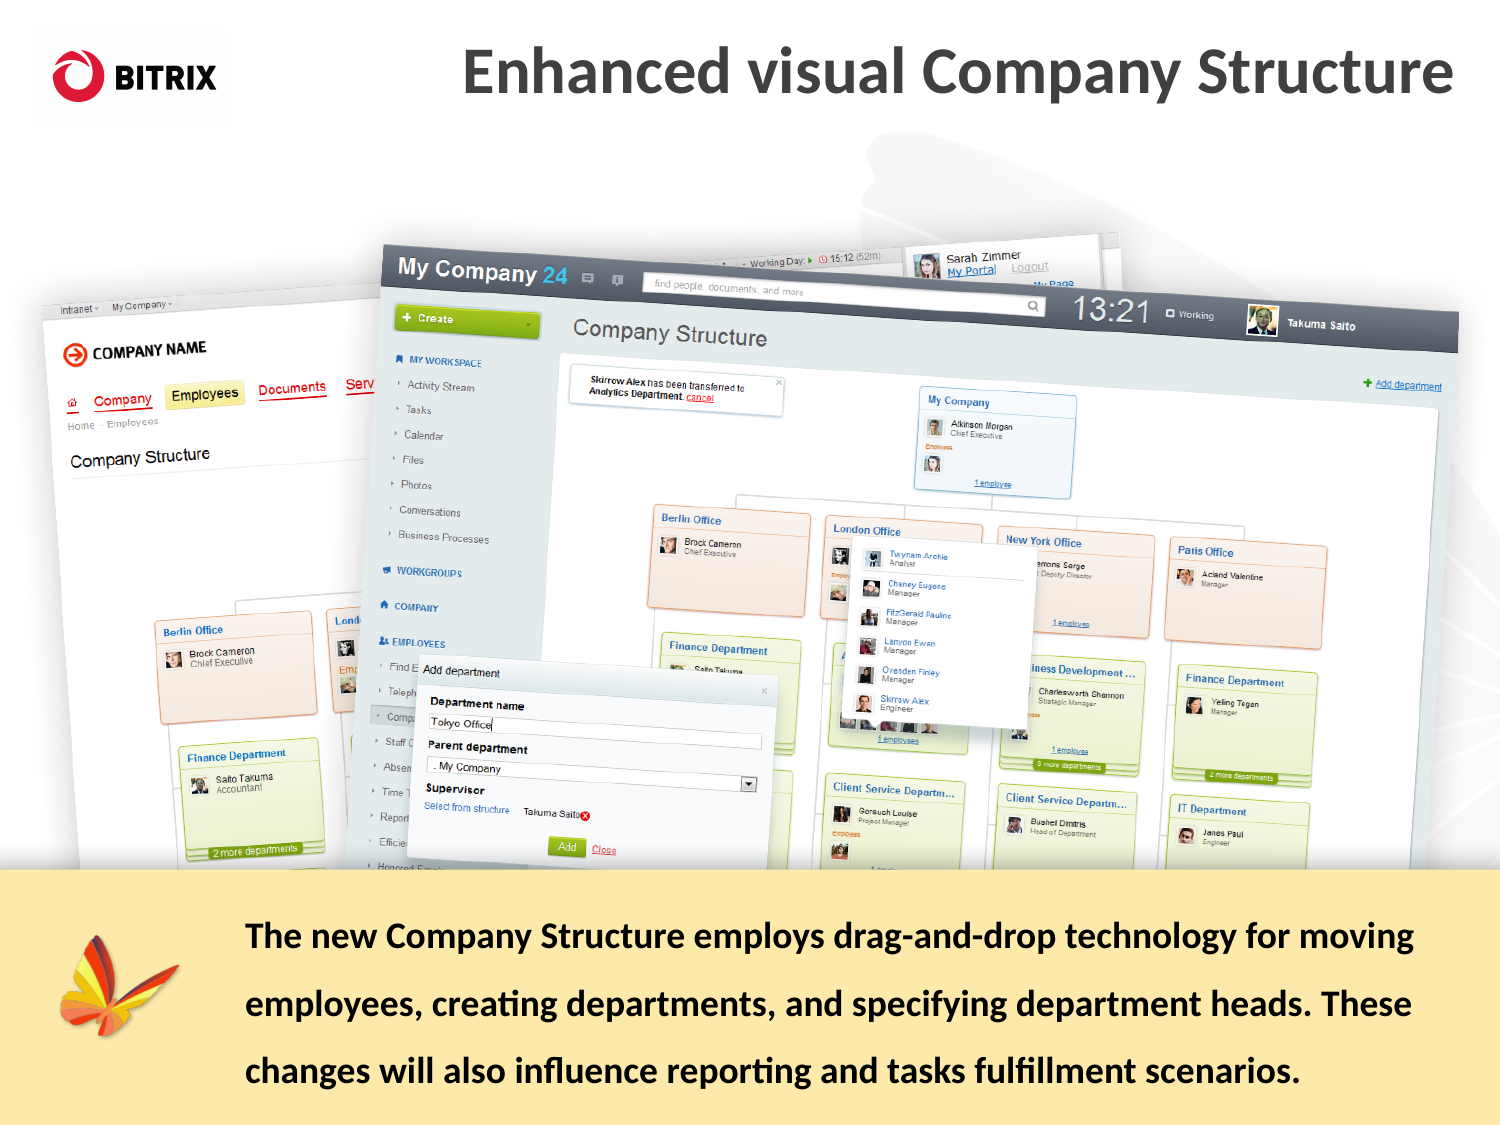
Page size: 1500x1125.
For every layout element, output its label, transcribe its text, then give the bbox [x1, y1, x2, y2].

title Enhanced visual Company Structure [419, 19, 1471, 114]
picture [43, 94, 1500, 869]
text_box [0, 869, 1500, 1125]
picture [29, 27, 231, 126]
